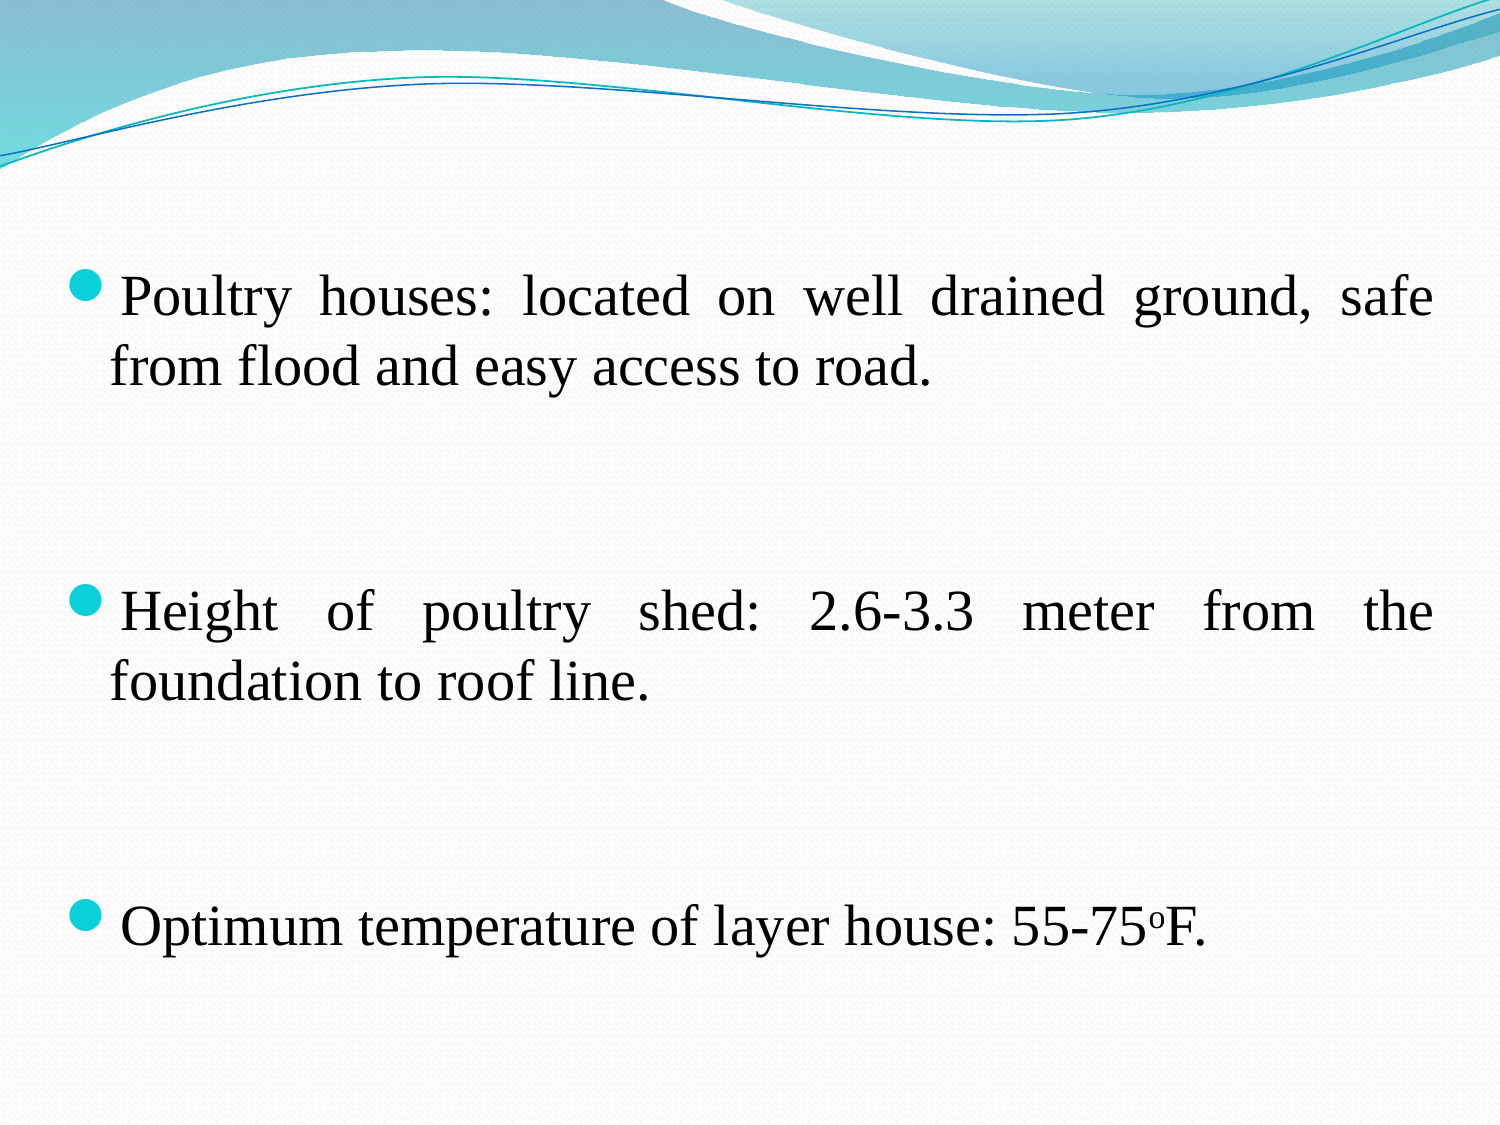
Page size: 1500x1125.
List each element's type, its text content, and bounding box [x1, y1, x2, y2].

list Poultry houses: located on well drained ground, safe from flood and easy access to road. Height of poultry shed: 2.6-3.3 meter from the foundation to roof line. Optimum temperature of layer house: 55-75oF. [50, 249, 1450, 1050]
